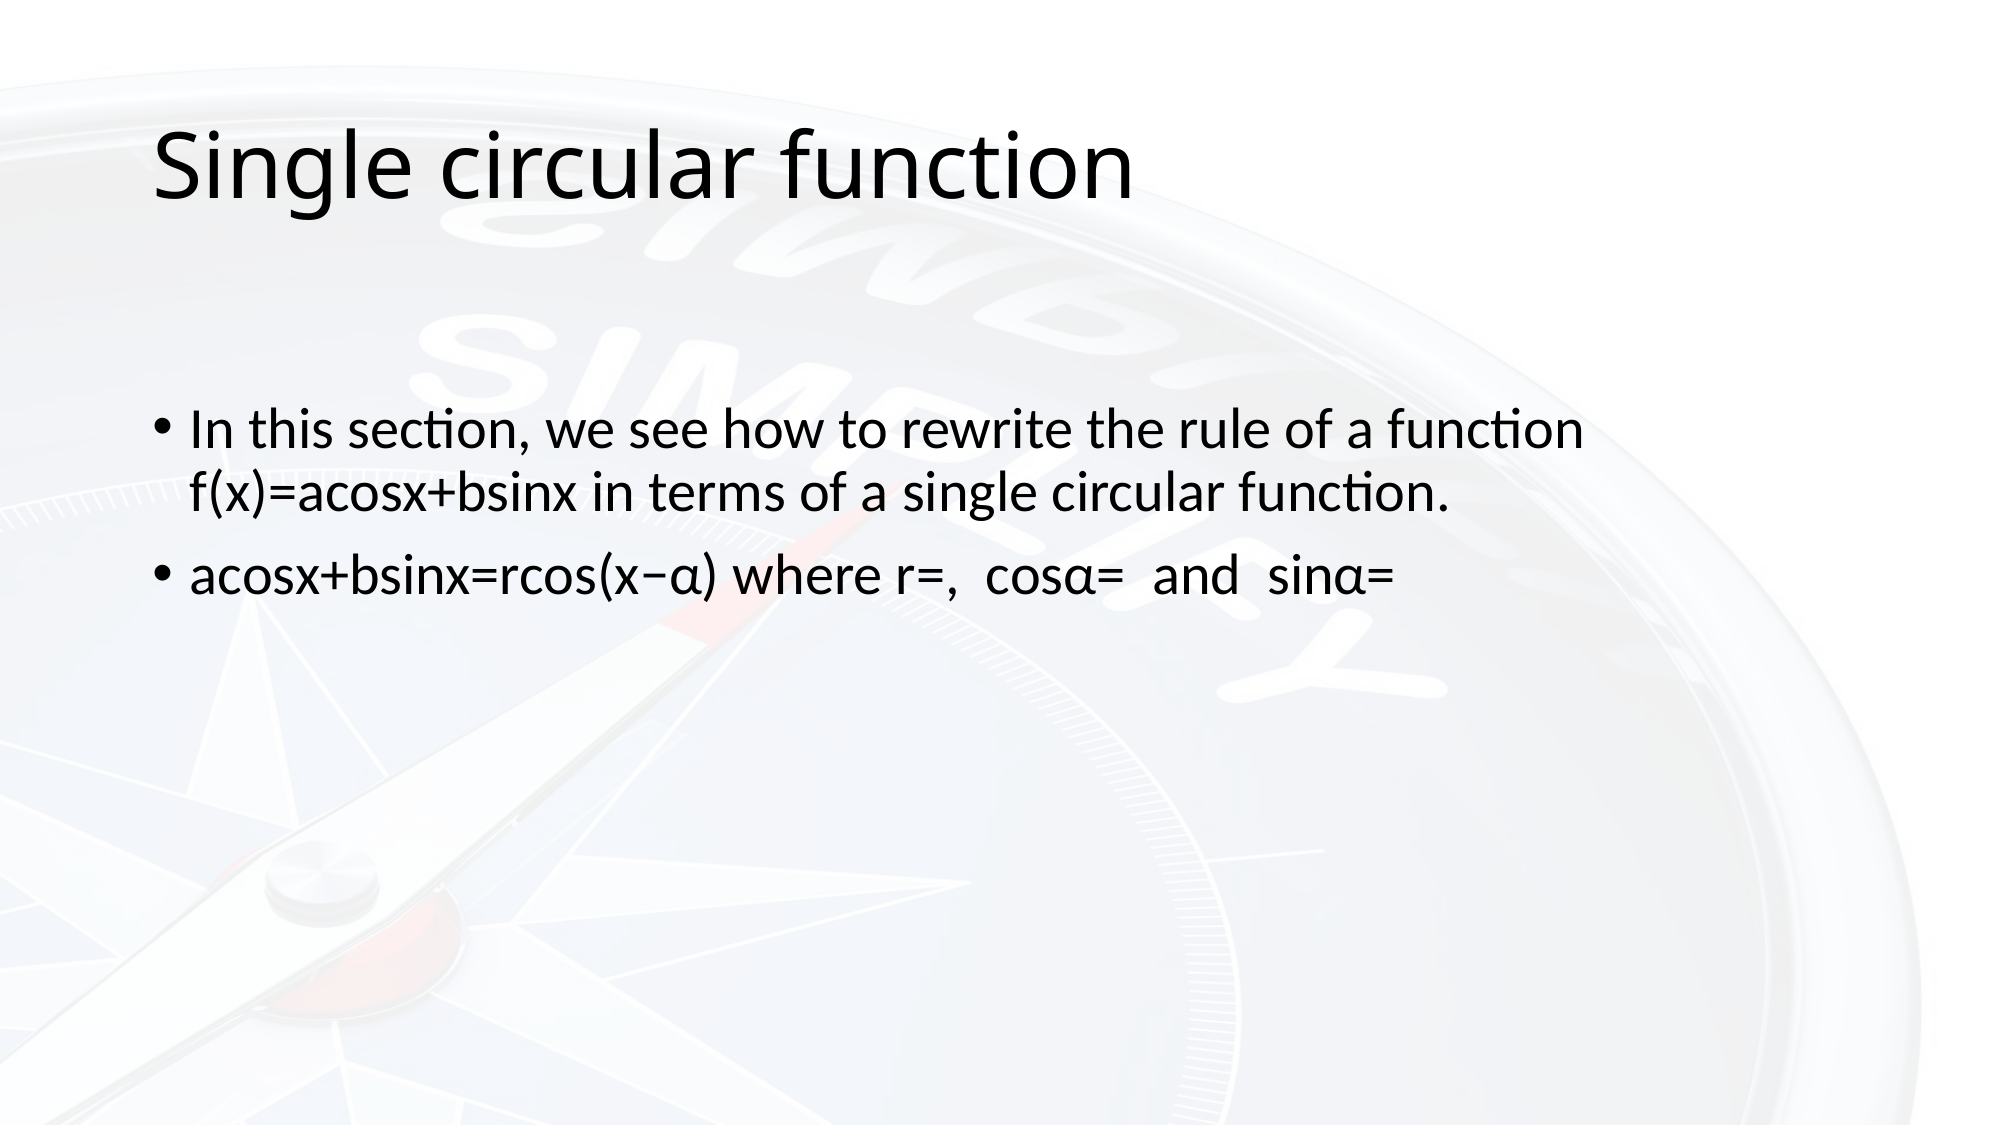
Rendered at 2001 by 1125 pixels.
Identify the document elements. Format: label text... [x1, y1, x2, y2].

title Single circular function [137, 59, 1863, 278]
